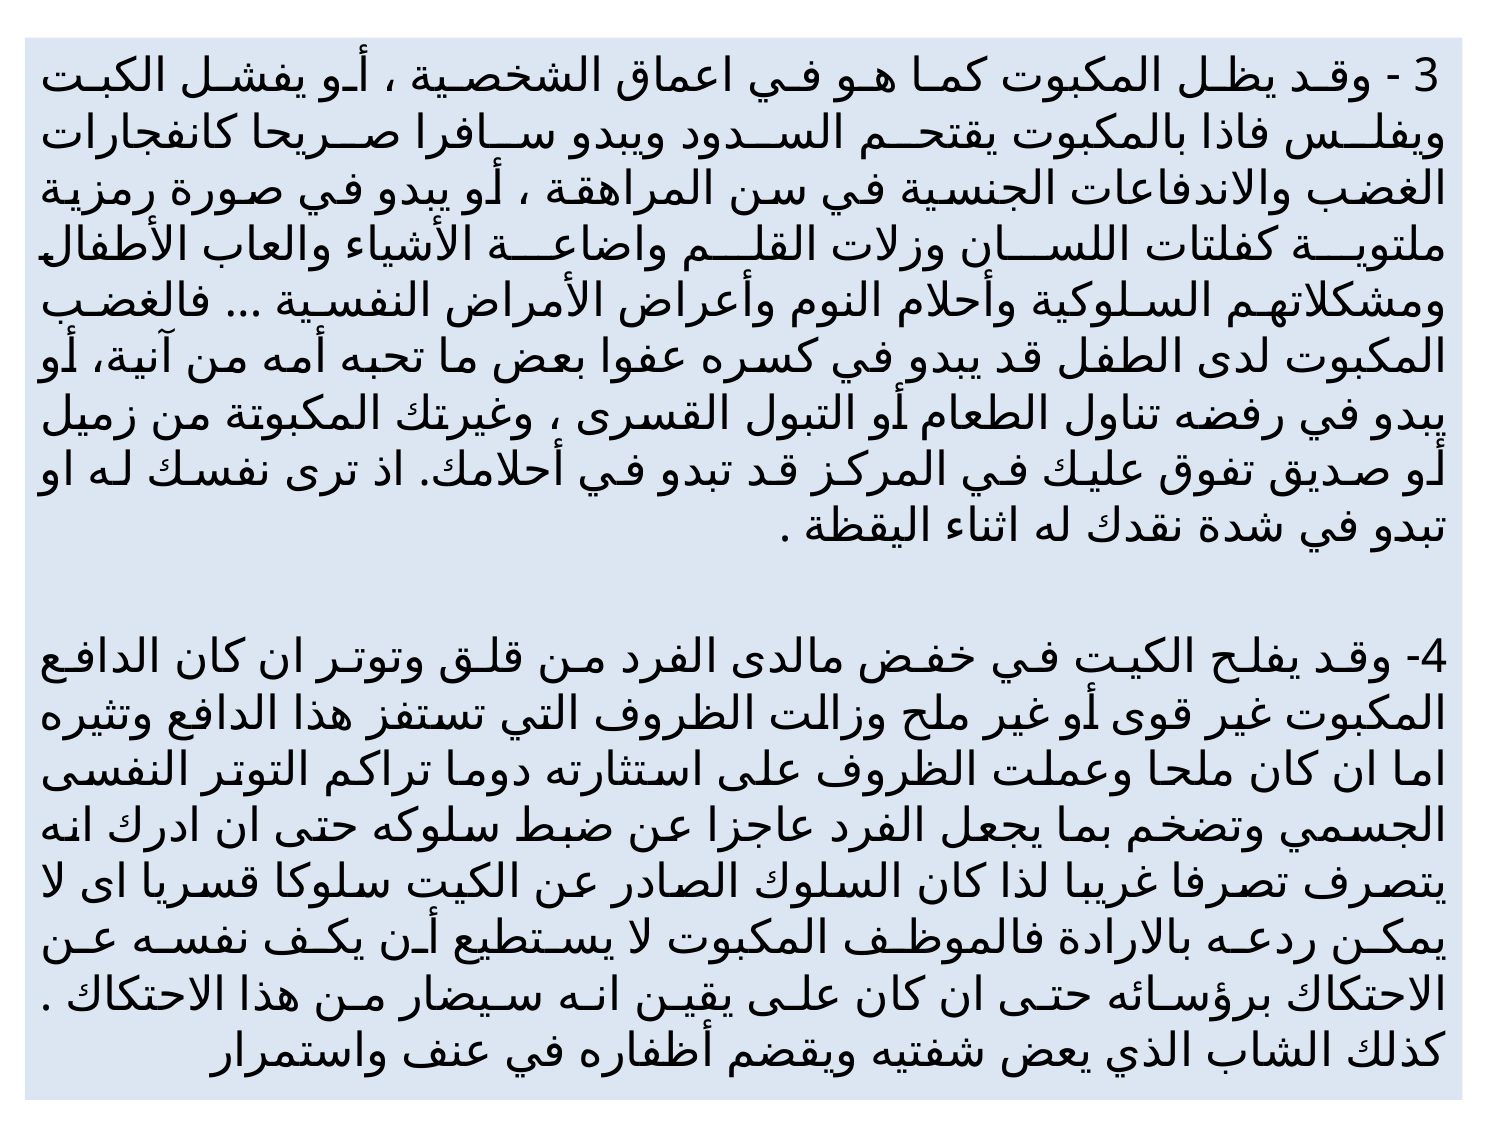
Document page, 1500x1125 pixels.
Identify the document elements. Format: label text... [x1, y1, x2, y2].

list 3 - وقد يظل المكبوت كما هو في اعماق الشخصية ، أو يفشل الكبت ويفلس فاذا بالمكبوت يقتحم السدود ويبدو سافرا صريحا كانفجارات الغضب والاندفاعات الجنسية في سن المراهقة ، أو يبدو في صورة رمزية ملتوية كفلتات اللسان وزلات القلم واضاعة الأشياء والعاب الأطفال ومشكلاتهم السلوكية وأحلام النوم وأعراض الأمراض النفسية ... فالغضب المكبوت لدى الطفل قد يبدو في كسره عفوا بعض ما تحبه أمه من آنية، أو يبدو في رفضه تناول الطعام أو التبول القسرى ، وغيرتك المكبوتة من زميل أو صديق تفوق عليك في المركز قد تبدو في أحلامك. اذ ترى نفسك له او تبدو في شدة نقدك له اثناء اليقظة . 4- وقد يفلح الكيت في خفض مالدى الفرد من قلق وتوتر ان كان الدافع المكبوت غير قوى أو غير ملح وزالت الظروف التي تستفز هذا الدافع وتثيره اما ان كان ملحا وعملت الظروف على استثارته دوما تراكم التوتر النفسى الجسمي وتضخم بما يجعل الفرد عاجزا عن ضبط سلوكه حتى ان ادرك انه يتصرف تصرفا غريبا لذا كان السلوك الصادر عن الكيت سلوكا قسريا اى لا يمكن ردعه بالارادة فالموظف المكبوت لا يستطيع أن يكف نفسه عن الاحتكاك برؤسائه حتى ان كان على يقين انه سيضار من هذا الاحتكاك . كذلك الشاب الذي يعض شفتيه ويقضم أظفاره في عنف واستمرار [24, 37, 1463, 1100]
